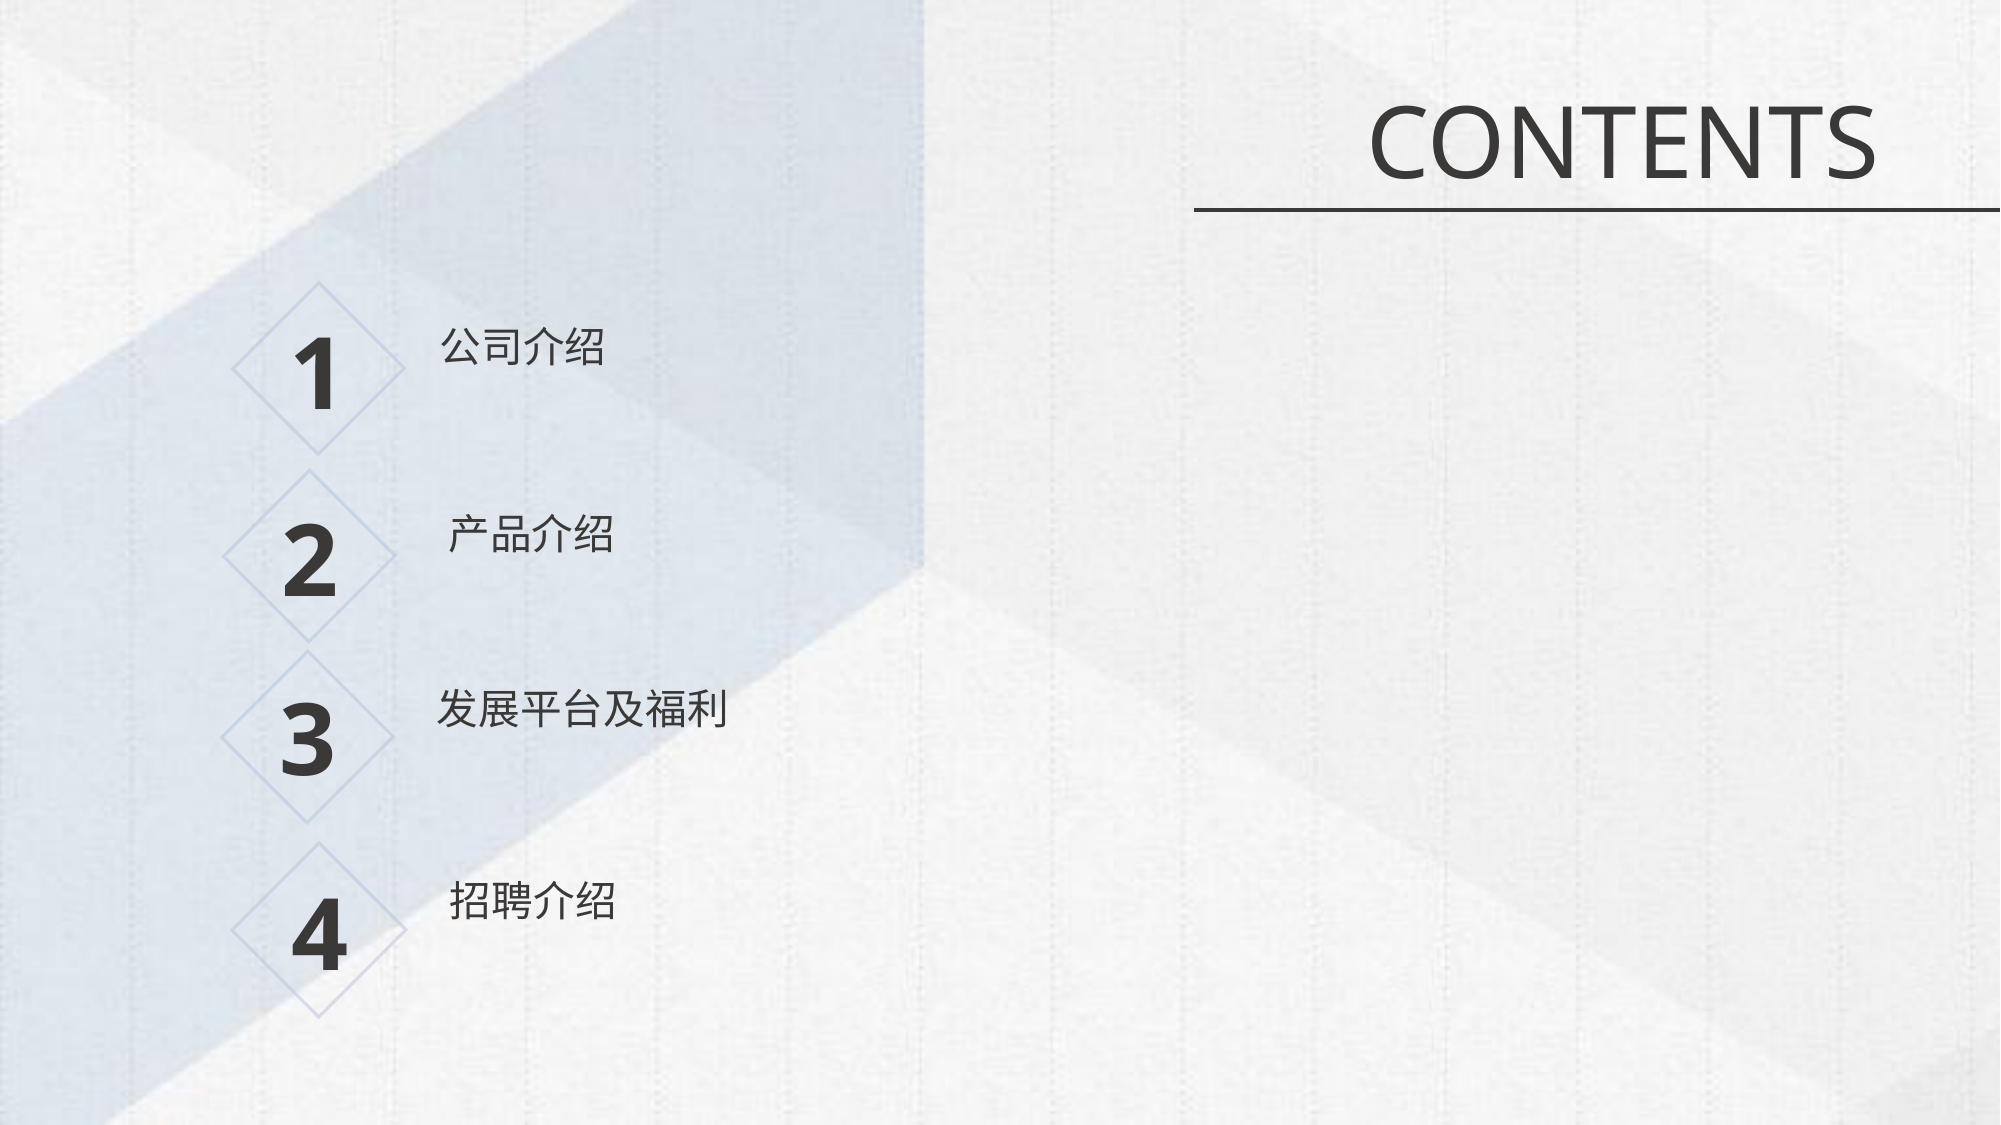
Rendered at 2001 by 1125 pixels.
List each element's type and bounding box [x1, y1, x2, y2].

text_box [234, 481, 891, 632]
text_box [1168, 71, 2000, 211]
text_box [232, 660, 880, 811]
text_box [243, 294, 883, 445]
picture [0, 0, 2000, 1125]
text_box [243, 852, 899, 1009]
